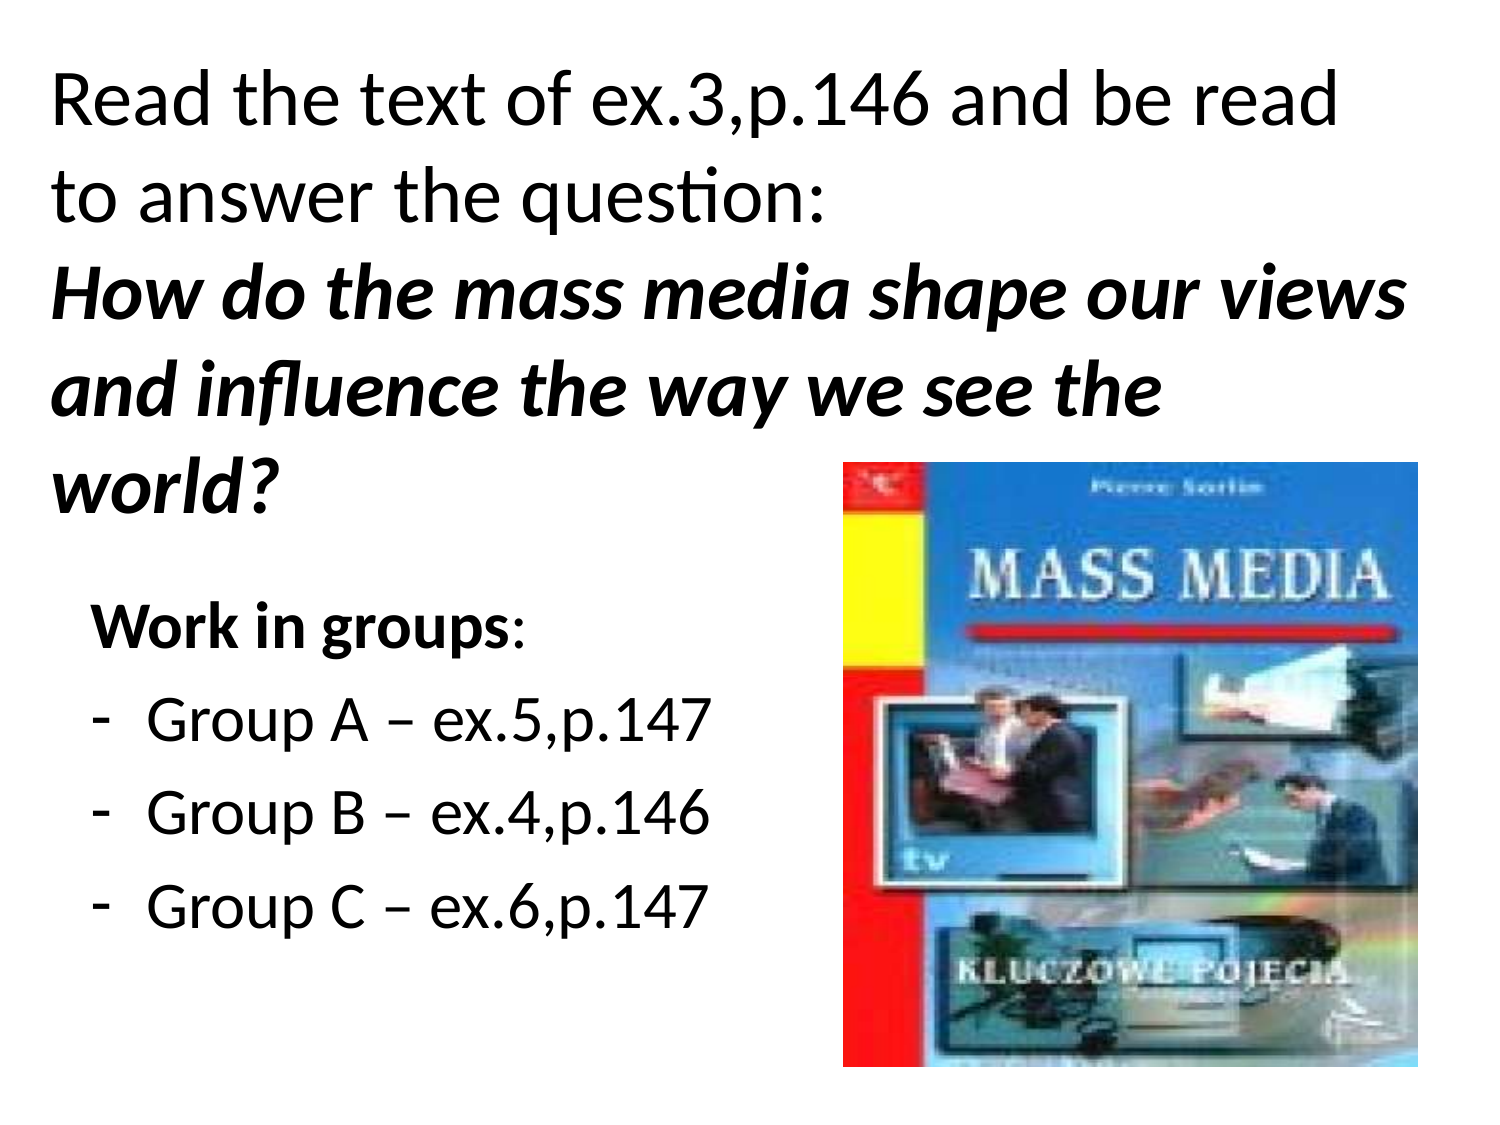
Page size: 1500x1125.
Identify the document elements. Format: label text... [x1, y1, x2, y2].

list Work in groups: Group A – ex.5,p.147 Group B – ex.4,p.146 Group C – ex.6,p.147 [75, 574, 762, 1005]
picture [843, 462, 1419, 1067]
title Read the text of ex.3,p.146 and be read to answer the question: How do the mass media shape our views and influence the way we see the world? [35, 35, 1425, 539]
